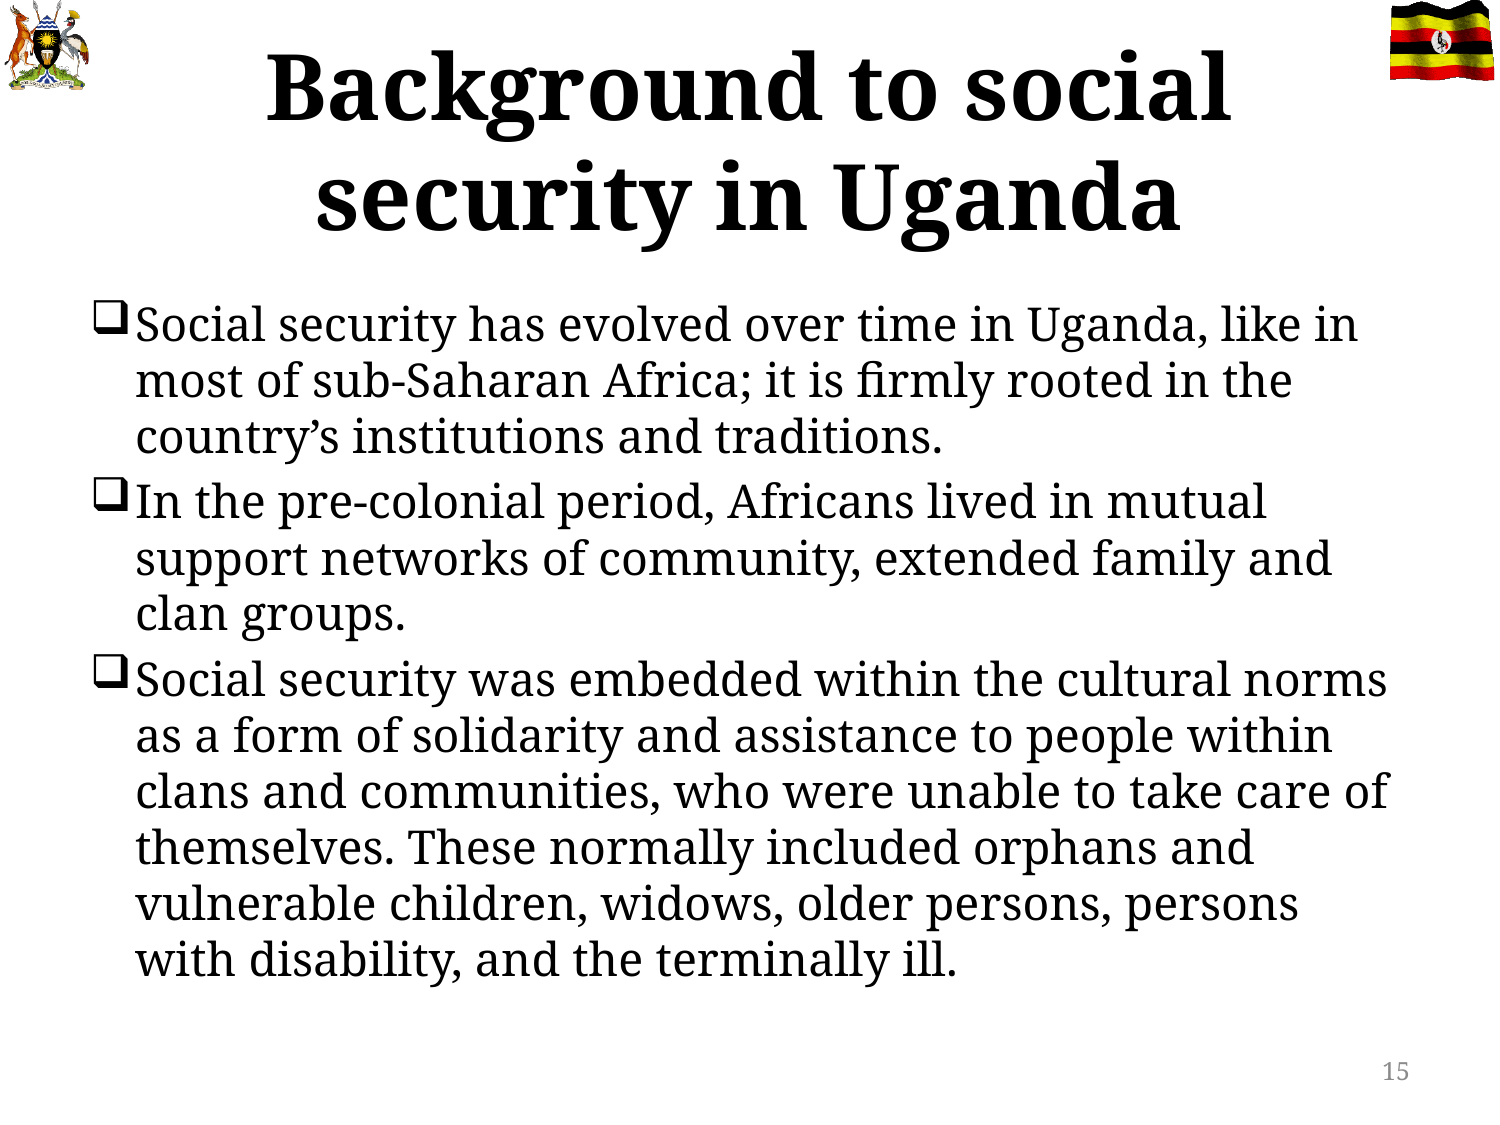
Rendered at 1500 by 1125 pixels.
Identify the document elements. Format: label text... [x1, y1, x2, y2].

list Social security has evolved over time in Uganda, like in most of sub-Saharan Africa; it is firmly rooted in the country’s institutions and traditions. In the pre-colonial period, Africans lived in mutual support networks of community, extended family and clan groups. Social security was embedded within the cultural norms as a form of solidarity and assistance to people within clans and communities, who were unable to take care of themselves. These normally included orphans and vulnerable children, widows, older persons, persons with disability, and the terminally ill. [75, 287, 1425, 1005]
title Background to social security in Uganda [75, 45, 1425, 233]
picture [4, 0, 89, 90]
picture [1387, 0, 1500, 81]
slide_number 15 [1074, 1042, 1425, 1103]
